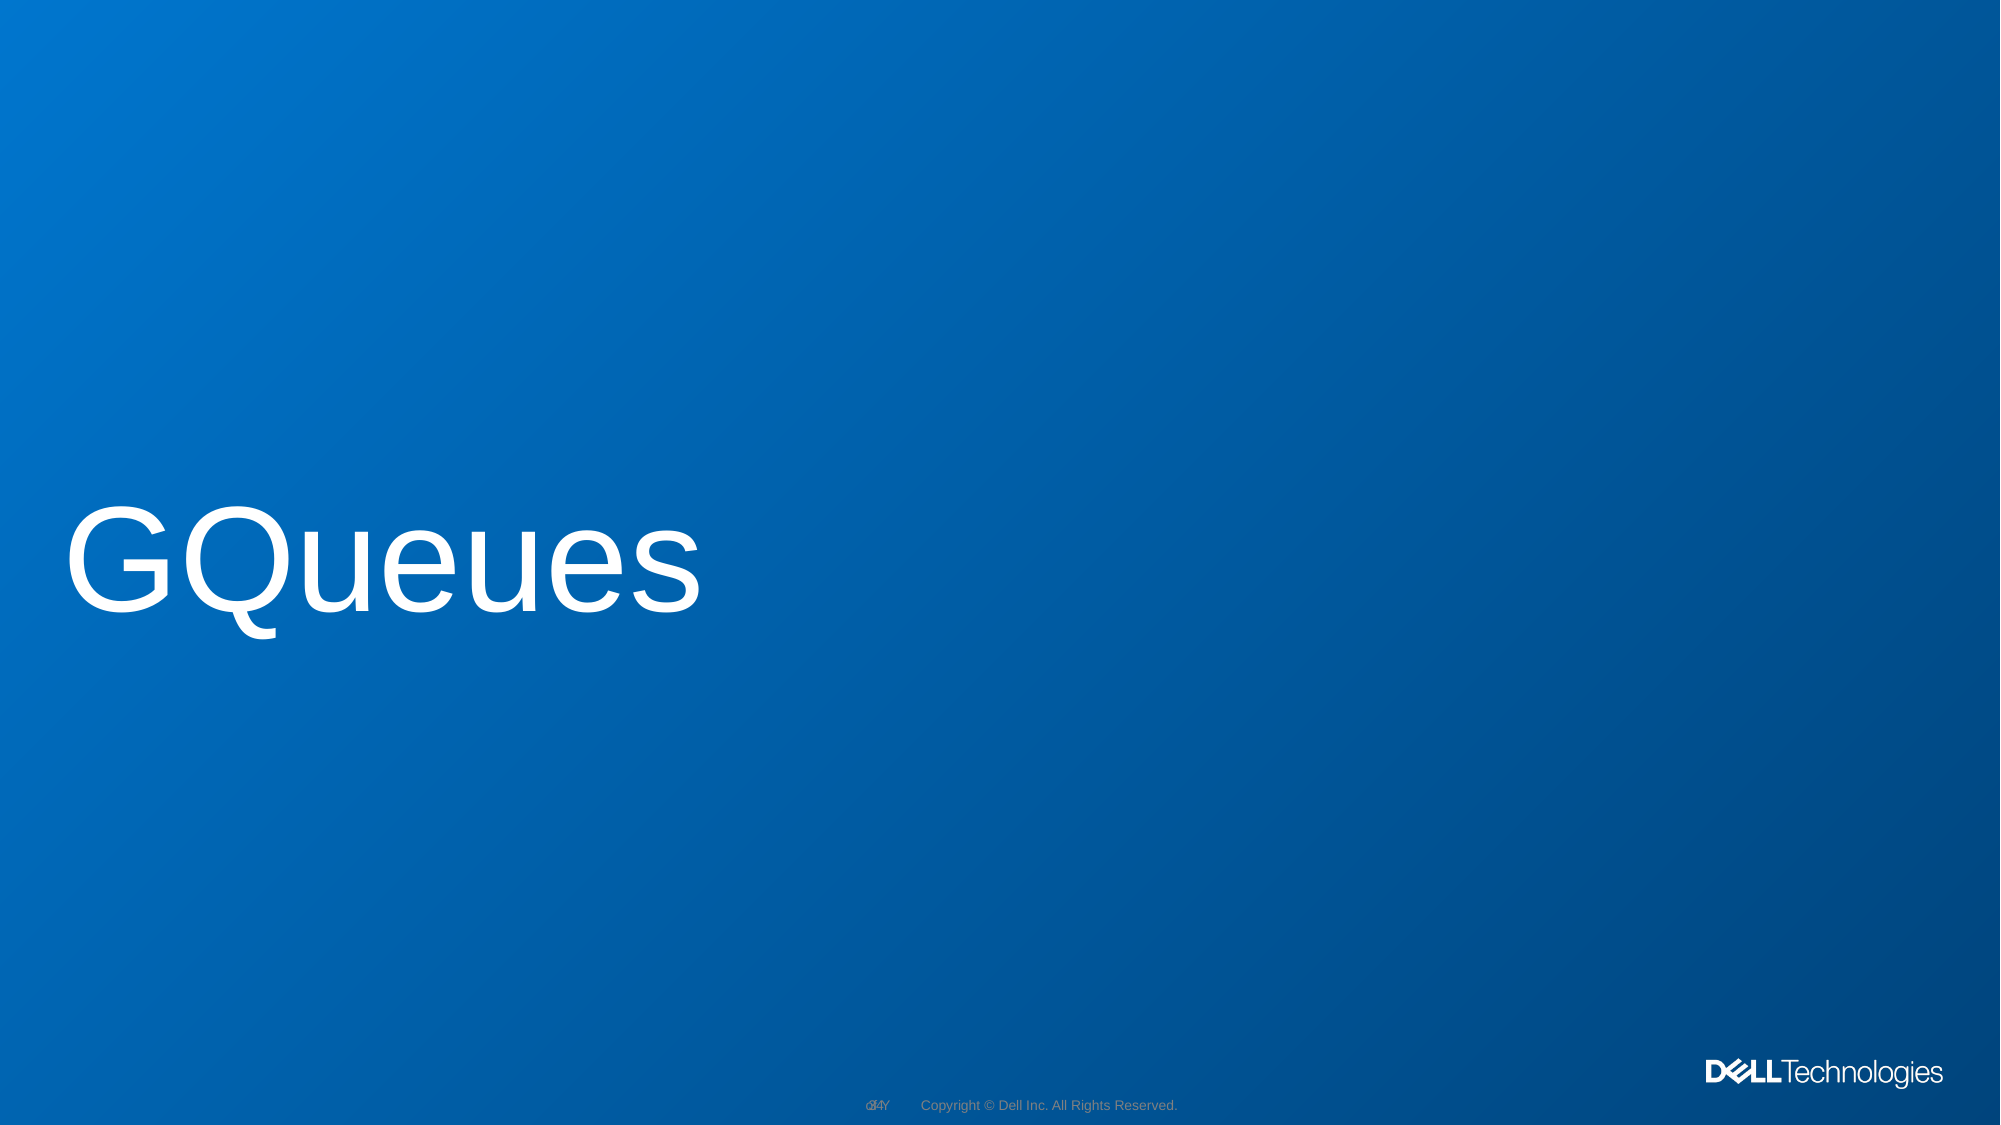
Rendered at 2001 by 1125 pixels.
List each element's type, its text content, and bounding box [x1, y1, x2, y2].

picture [1706, 1058, 1943, 1089]
title GQueues [62, 480, 1788, 645]
